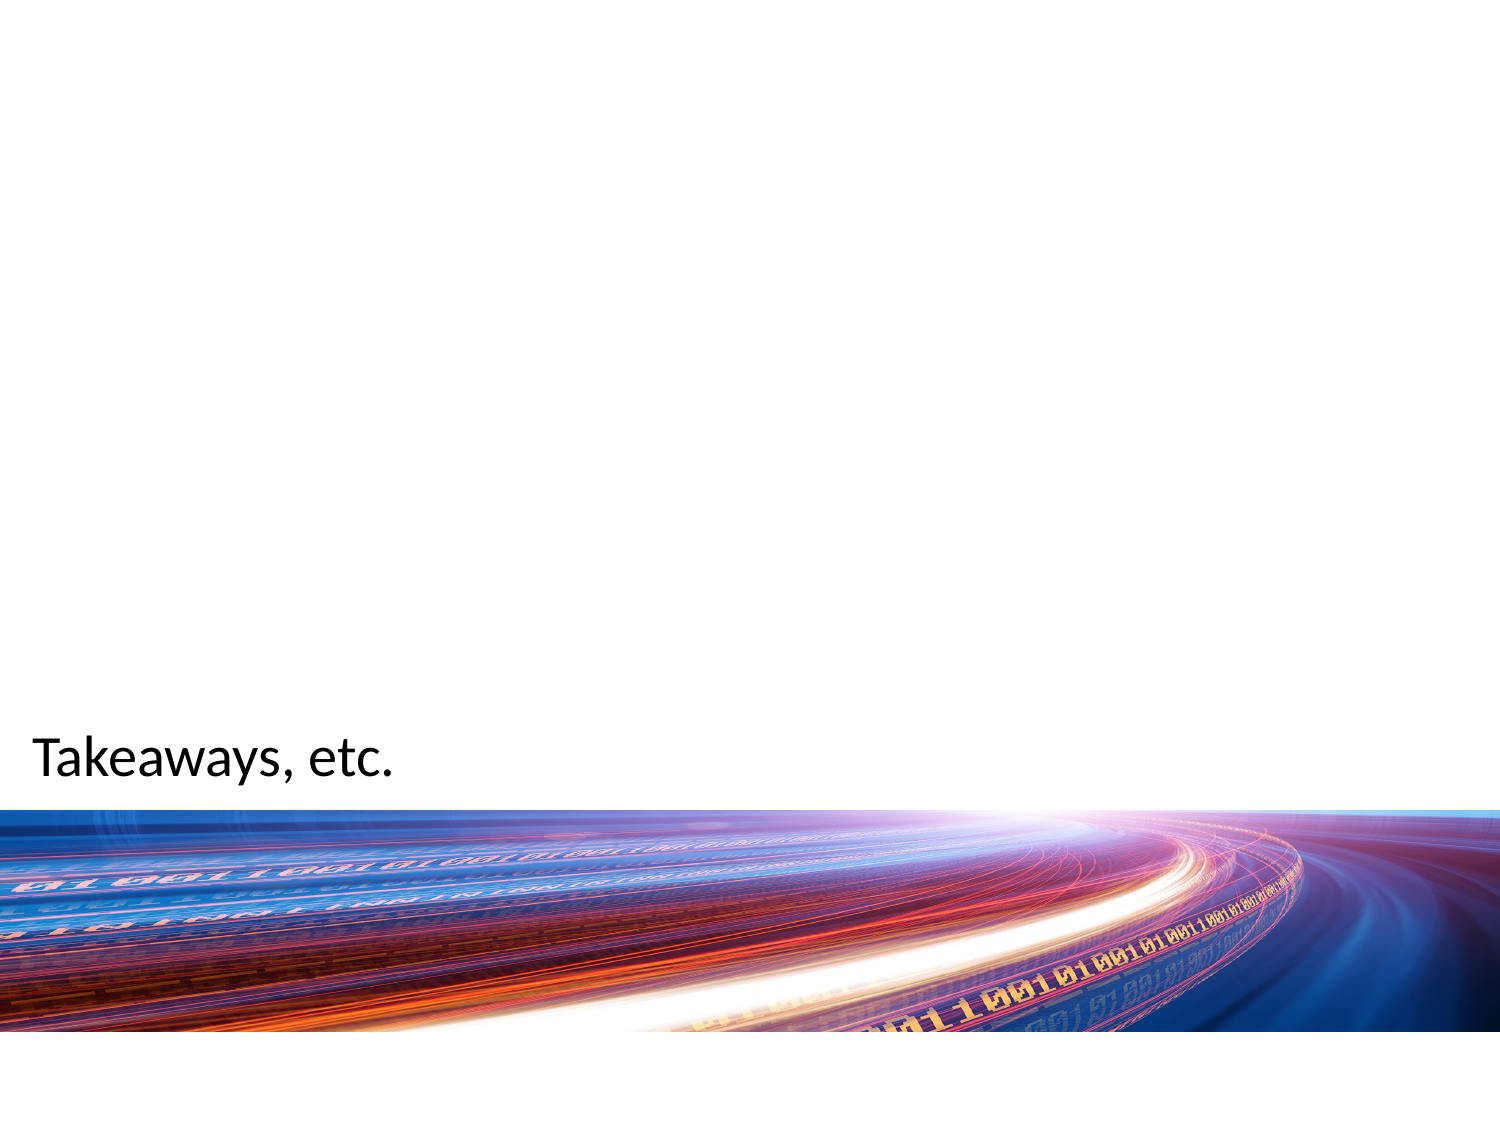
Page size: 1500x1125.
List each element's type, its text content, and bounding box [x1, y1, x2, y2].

picture [0, 810, 1500, 1032]
text_box Takeaways, etc. [17, 710, 411, 796]
